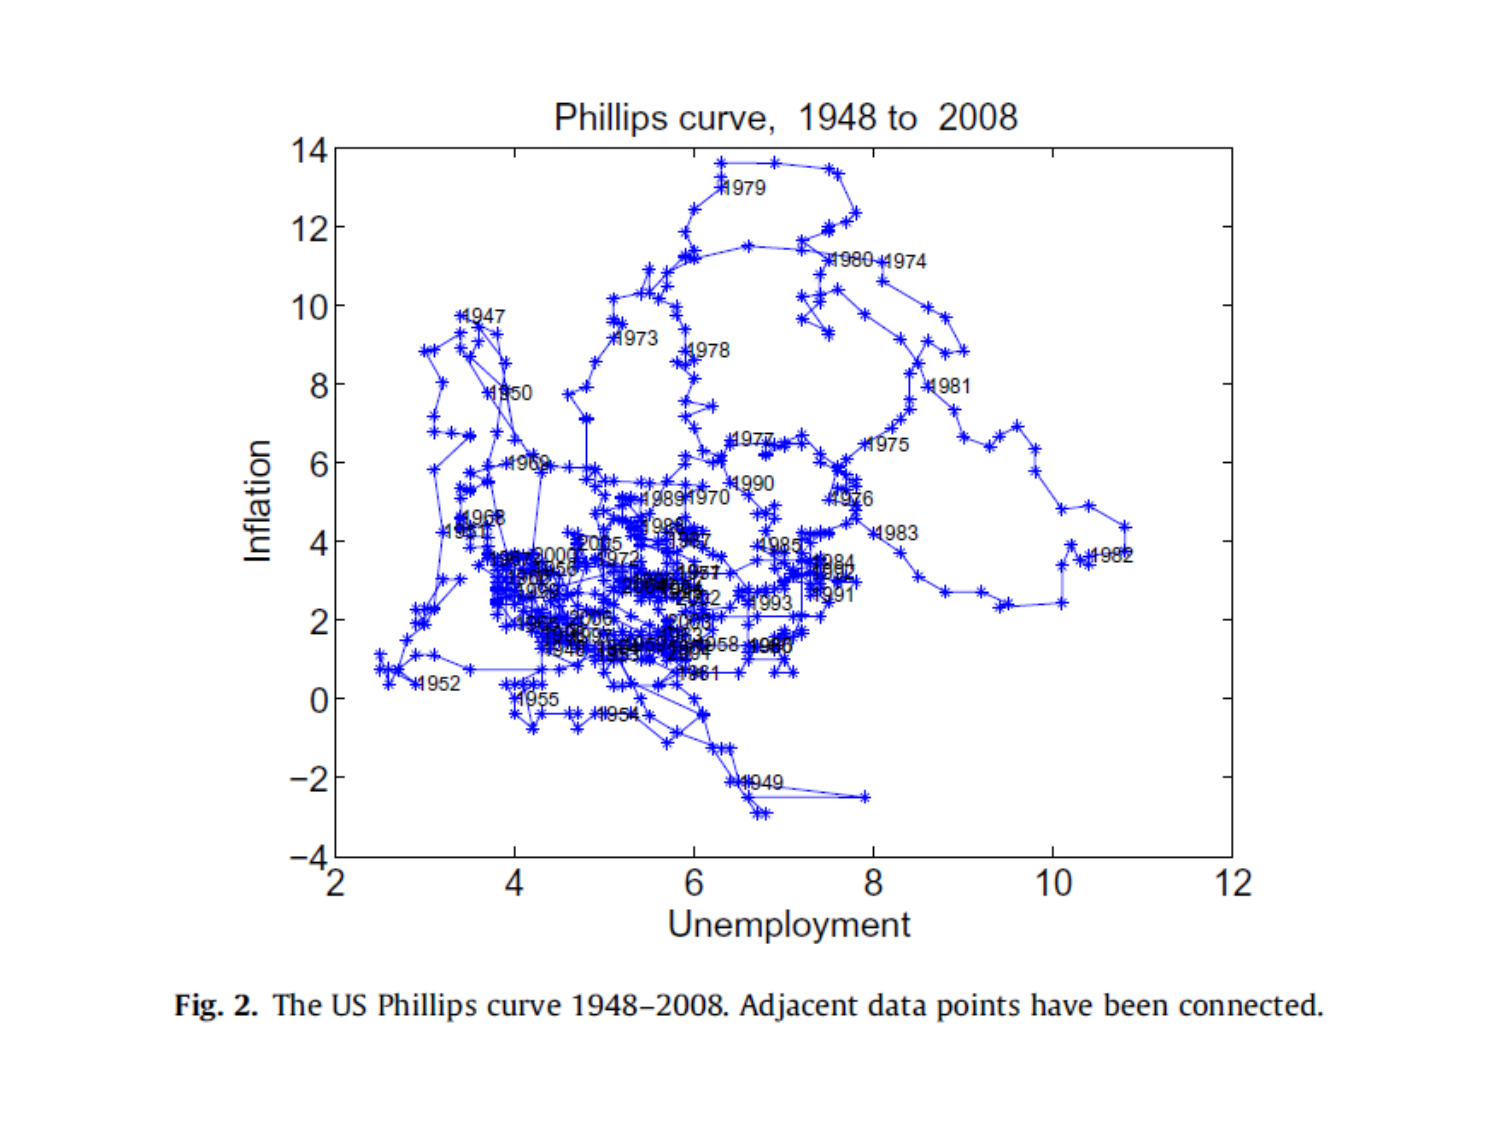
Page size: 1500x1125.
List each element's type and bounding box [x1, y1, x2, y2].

picture [93, 74, 1406, 1051]
